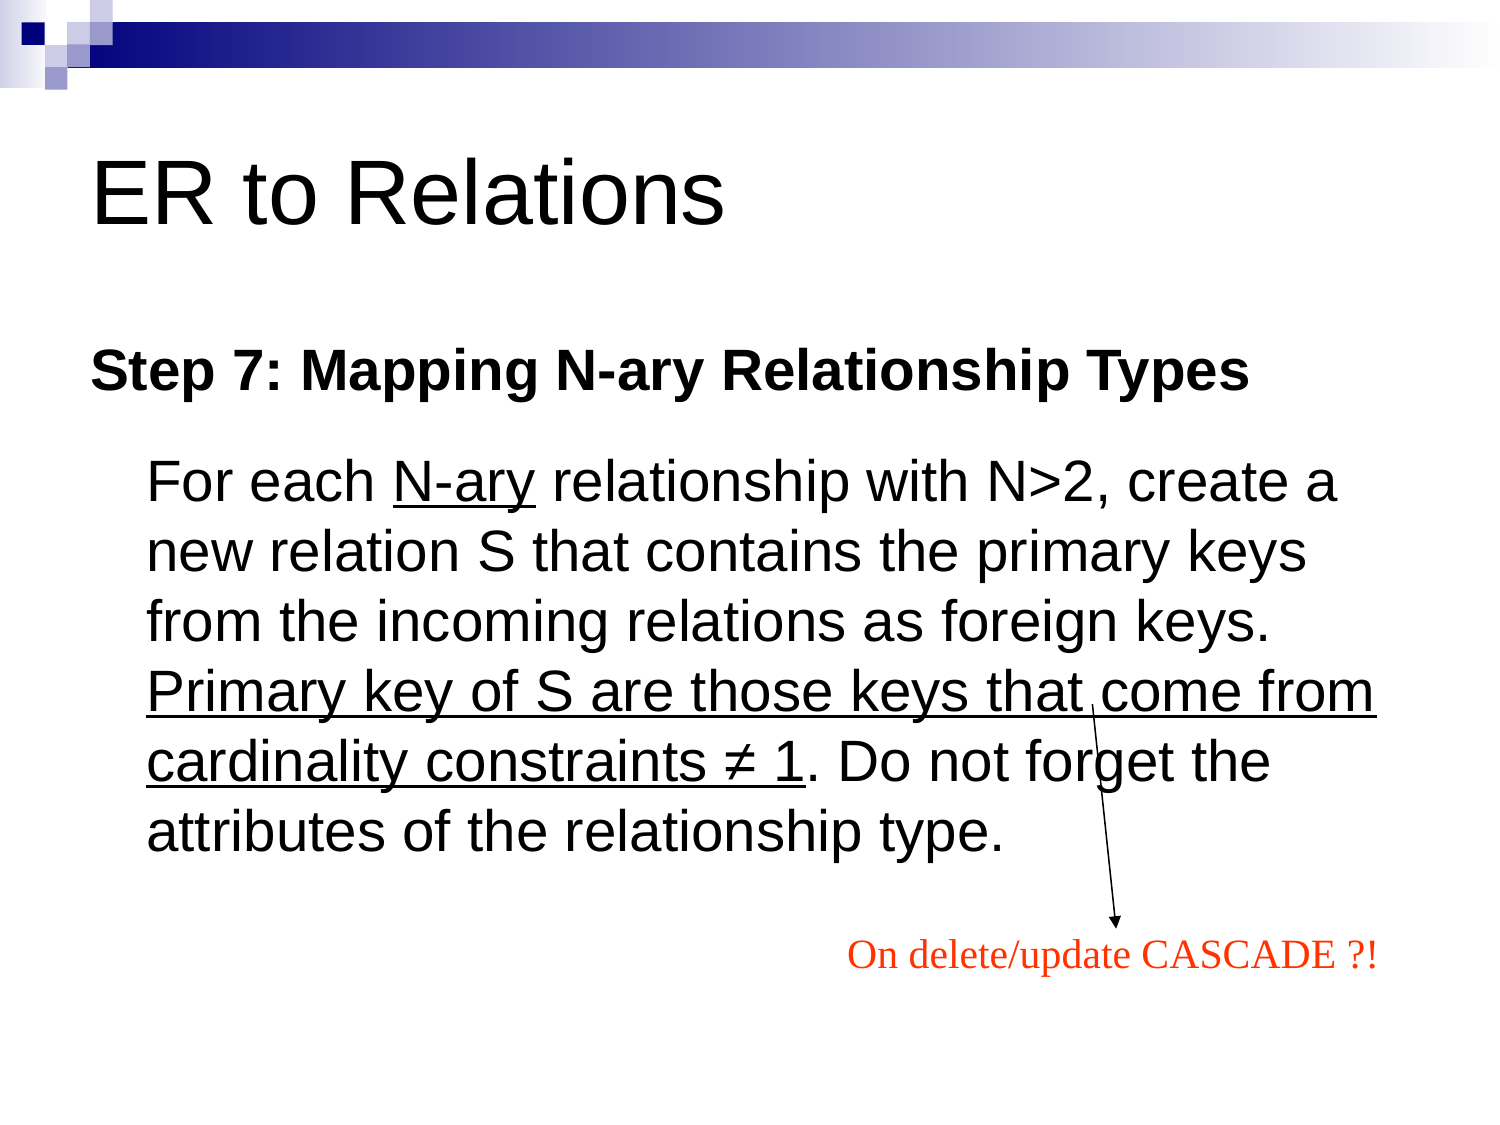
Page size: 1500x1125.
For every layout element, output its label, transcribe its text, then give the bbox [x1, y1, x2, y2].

list Step 7: Mapping N-ary Relationship Types For each N-ary relationship with N>2, create a new relation S that contains the primary keys from the incoming relations as foreign keys. Primary key of S are those keys that come from cardinality constraints ≠ 1. Do not forget the attributes of the relationship type. [74, 324, 1426, 963]
text_box [1092, 704, 1121, 929]
title ER to Relations [74, 74, 1426, 301]
text_box On delete/update CASCADE ?! [832, 919, 1395, 984]
